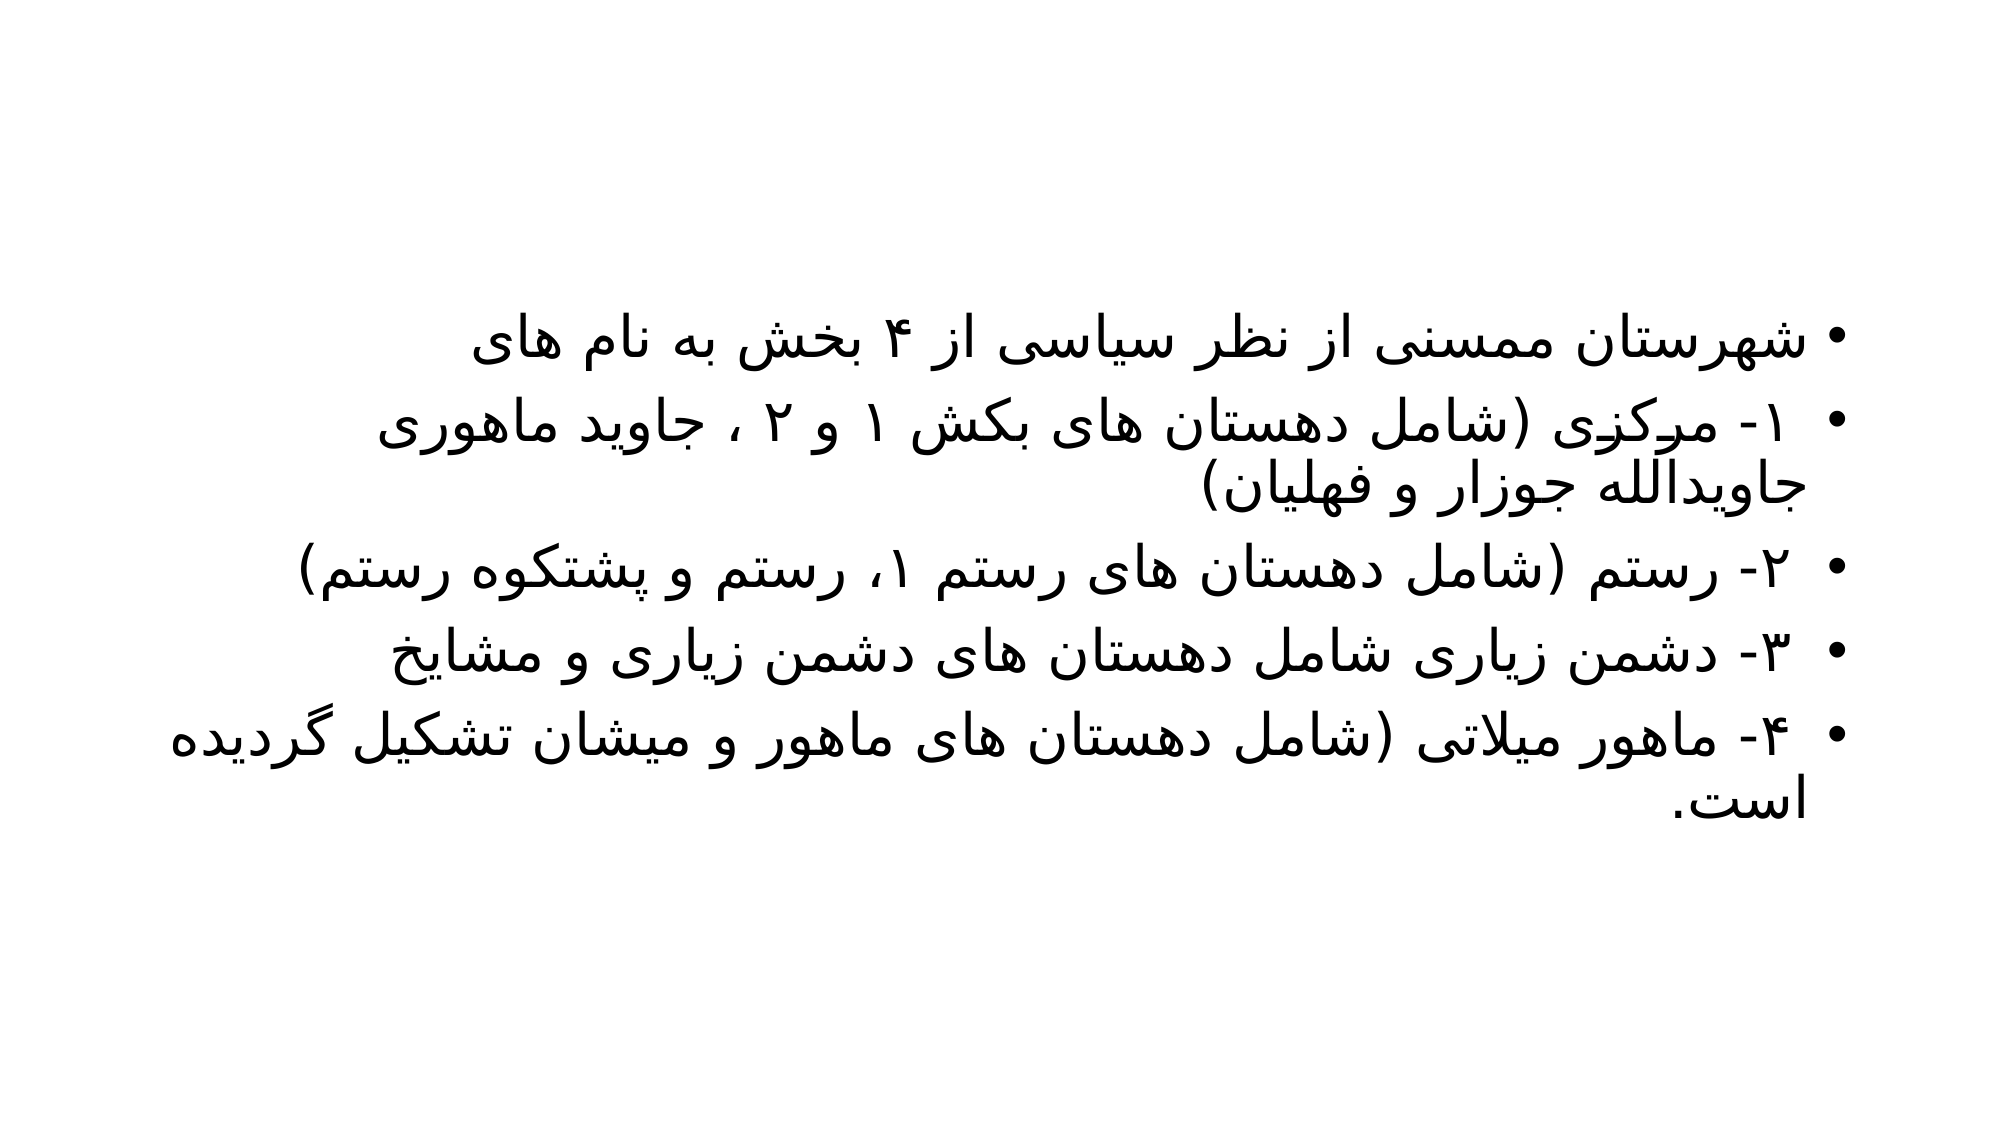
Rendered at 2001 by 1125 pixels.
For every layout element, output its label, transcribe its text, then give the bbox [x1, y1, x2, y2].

list شهرستان ممسنی از نظر سیاسی از ۴ بخش به نام های ۱- مرکزی (شامل دهستان های بکش ۱ و ۲ ، جاوید ماهوری جاویدالله جوزار و فهلیان) ۲- رستم (شامل دهستان های رستم ۱، رستم و پشتکوه رستم) ۳- دشمن زیاری شامل دهستان های دشمن زیاری و مشایخ ۴- ماهور میلاتی (شامل دهستان های ماهور و میشان تشکیل گردیده است. [137, 299, 1863, 1014]
